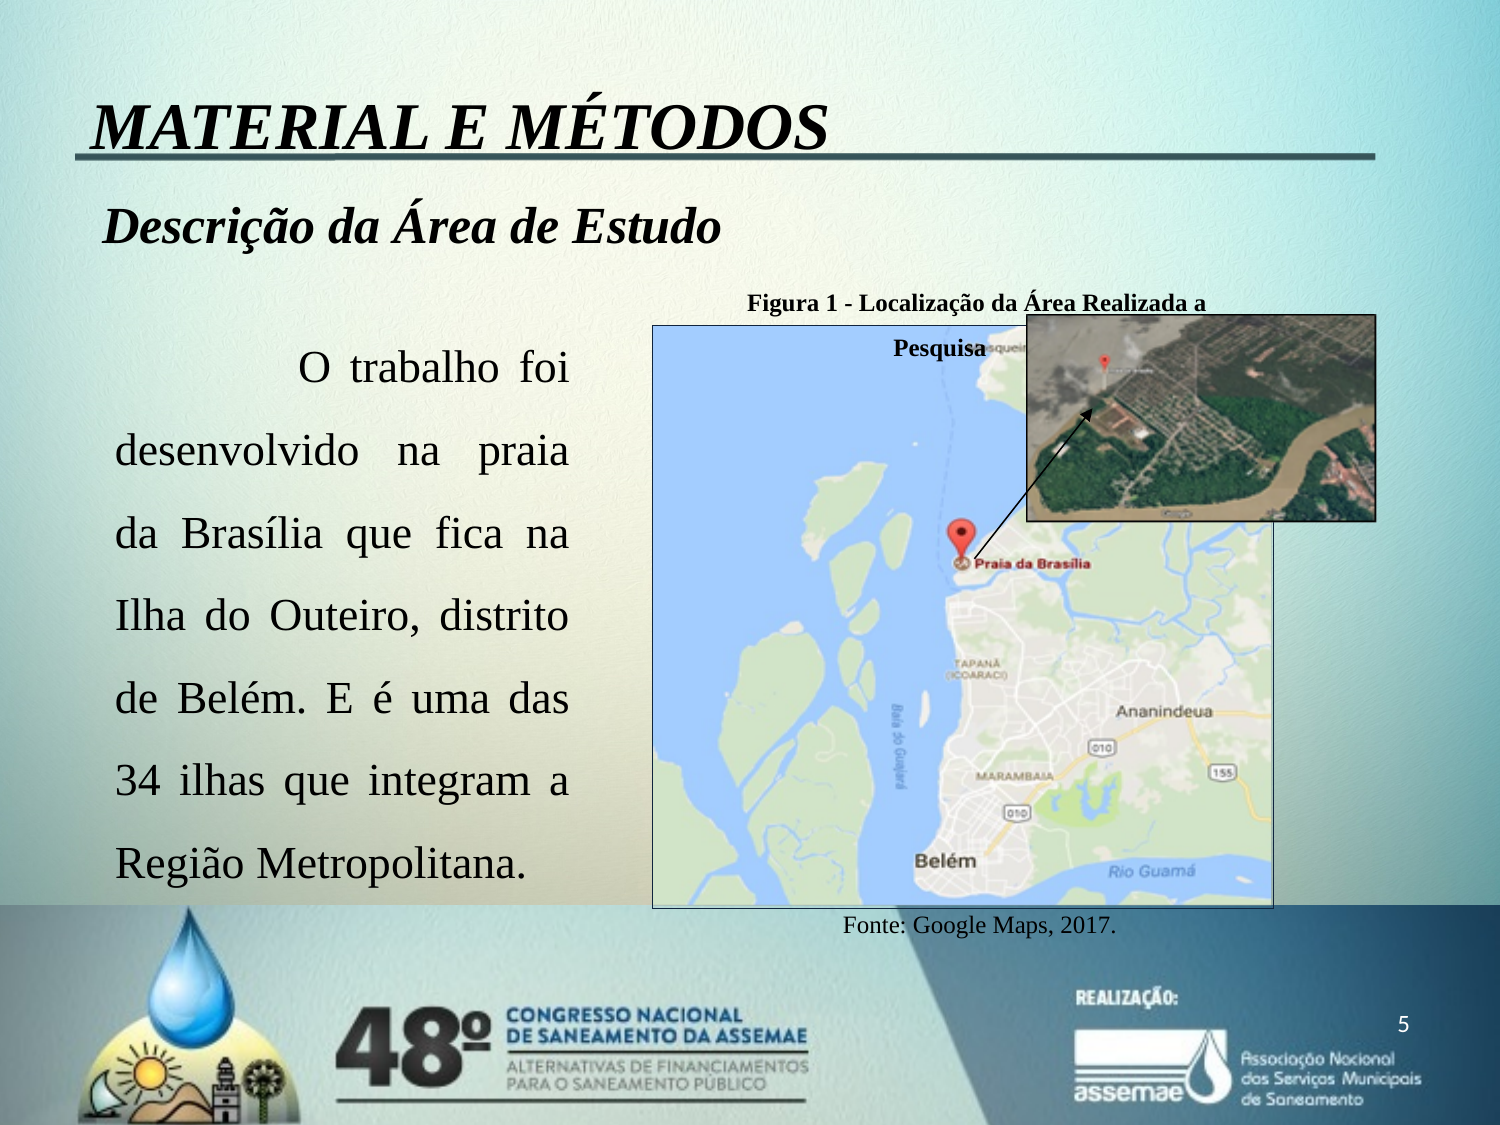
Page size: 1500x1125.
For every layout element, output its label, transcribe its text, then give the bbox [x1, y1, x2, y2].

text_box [974, 408, 1093, 559]
text_box O trabalho foi desenvolvido na praia da Brasília que fica na Ilha do Outeiro, distrito de Belém. E é uma das 34 ilhas que integram a Região Metropolitana. [100, 291, 585, 895]
text_box Figura 1 - Localização da Área Realizada a Pesquisa [645, 263, 1235, 324]
picture [0, 0, 1500, 1125]
text_box Fonte: Google Maps, 2017. [790, 917, 1133, 946]
title MATERIAL E MÉTODOS [75, 45, 1425, 161]
text_box Descrição da Área de Estudo [75, 184, 1400, 262]
slide_number 5 [1074, 992, 1425, 1053]
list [74, 153, 1379, 161]
